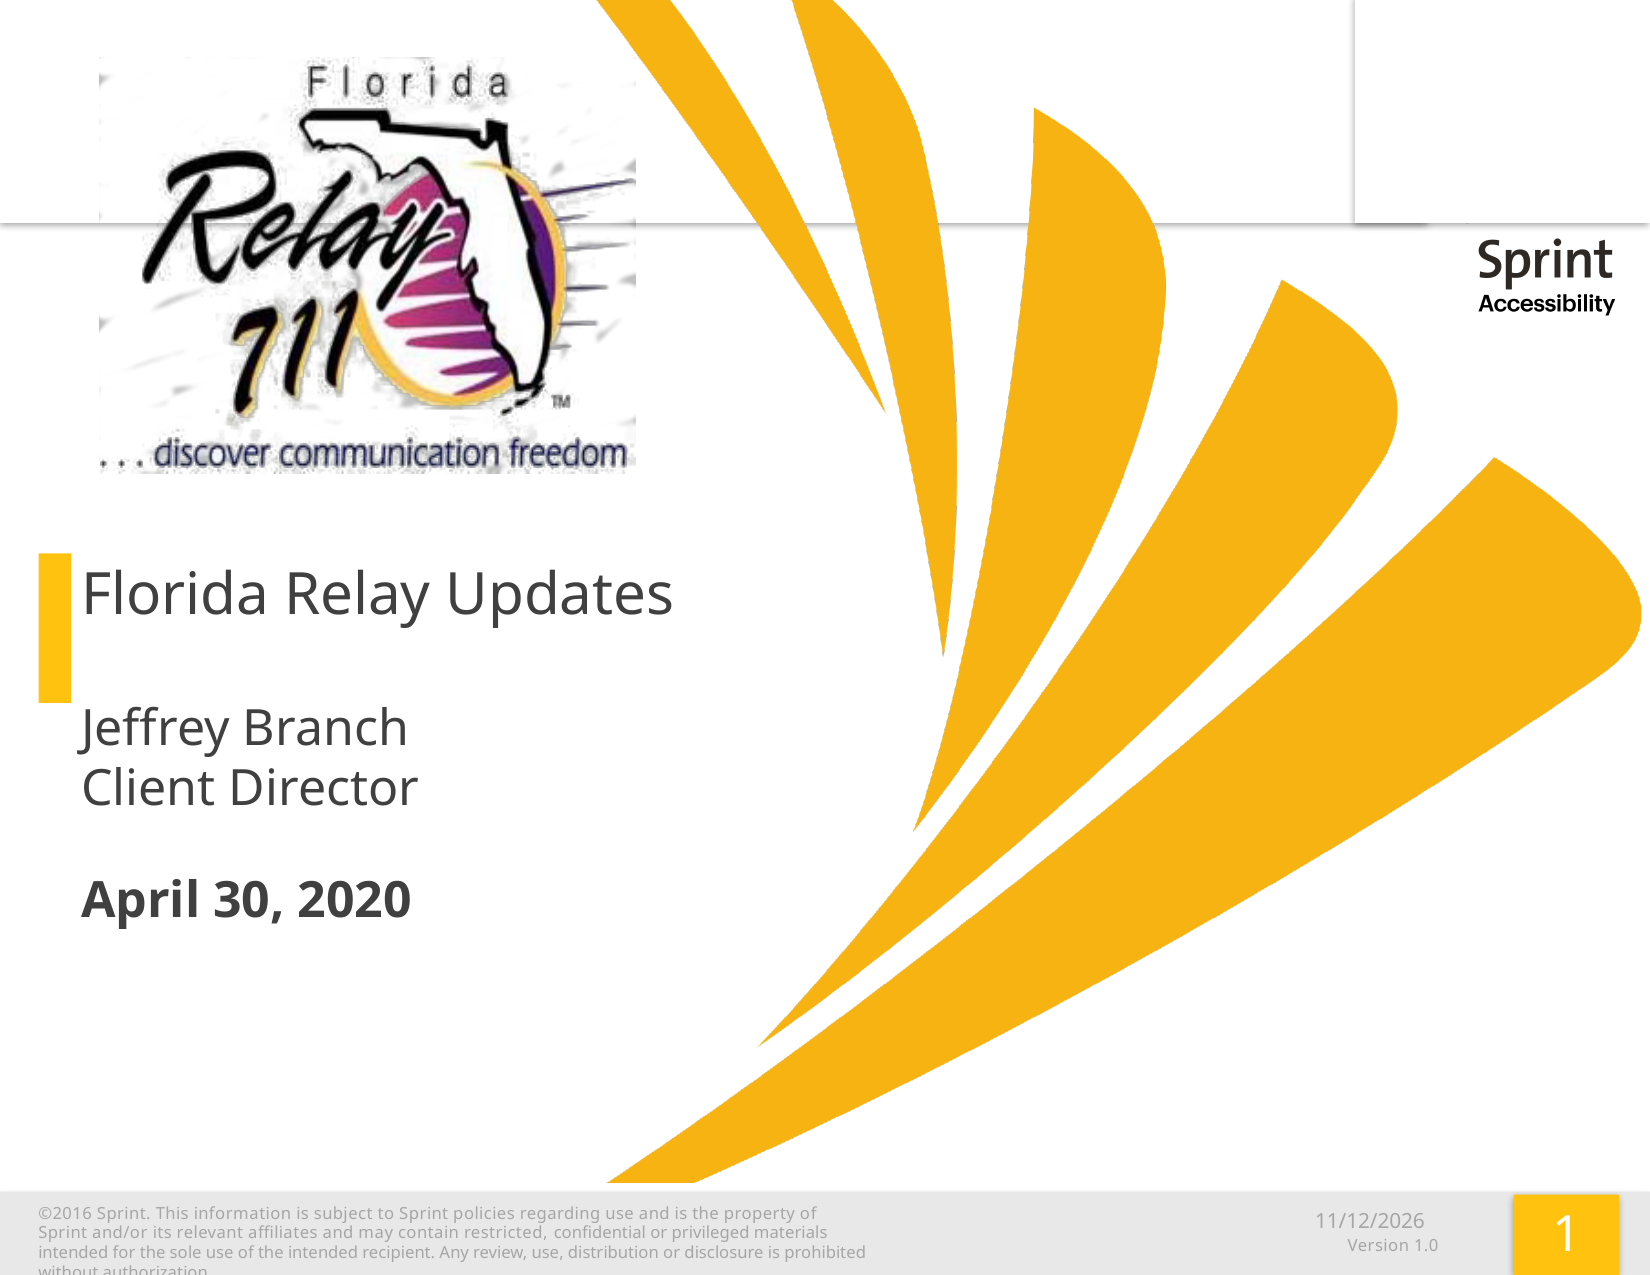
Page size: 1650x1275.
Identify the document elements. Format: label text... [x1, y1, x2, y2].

list April 30, 2020 [80, 867, 568, 954]
picture [99, 0, 1650, 1183]
title Florida Relay Updates [80, 381, 1517, 627]
subtitle Jeffrey Branch Client Director [80, 635, 1517, 868]
